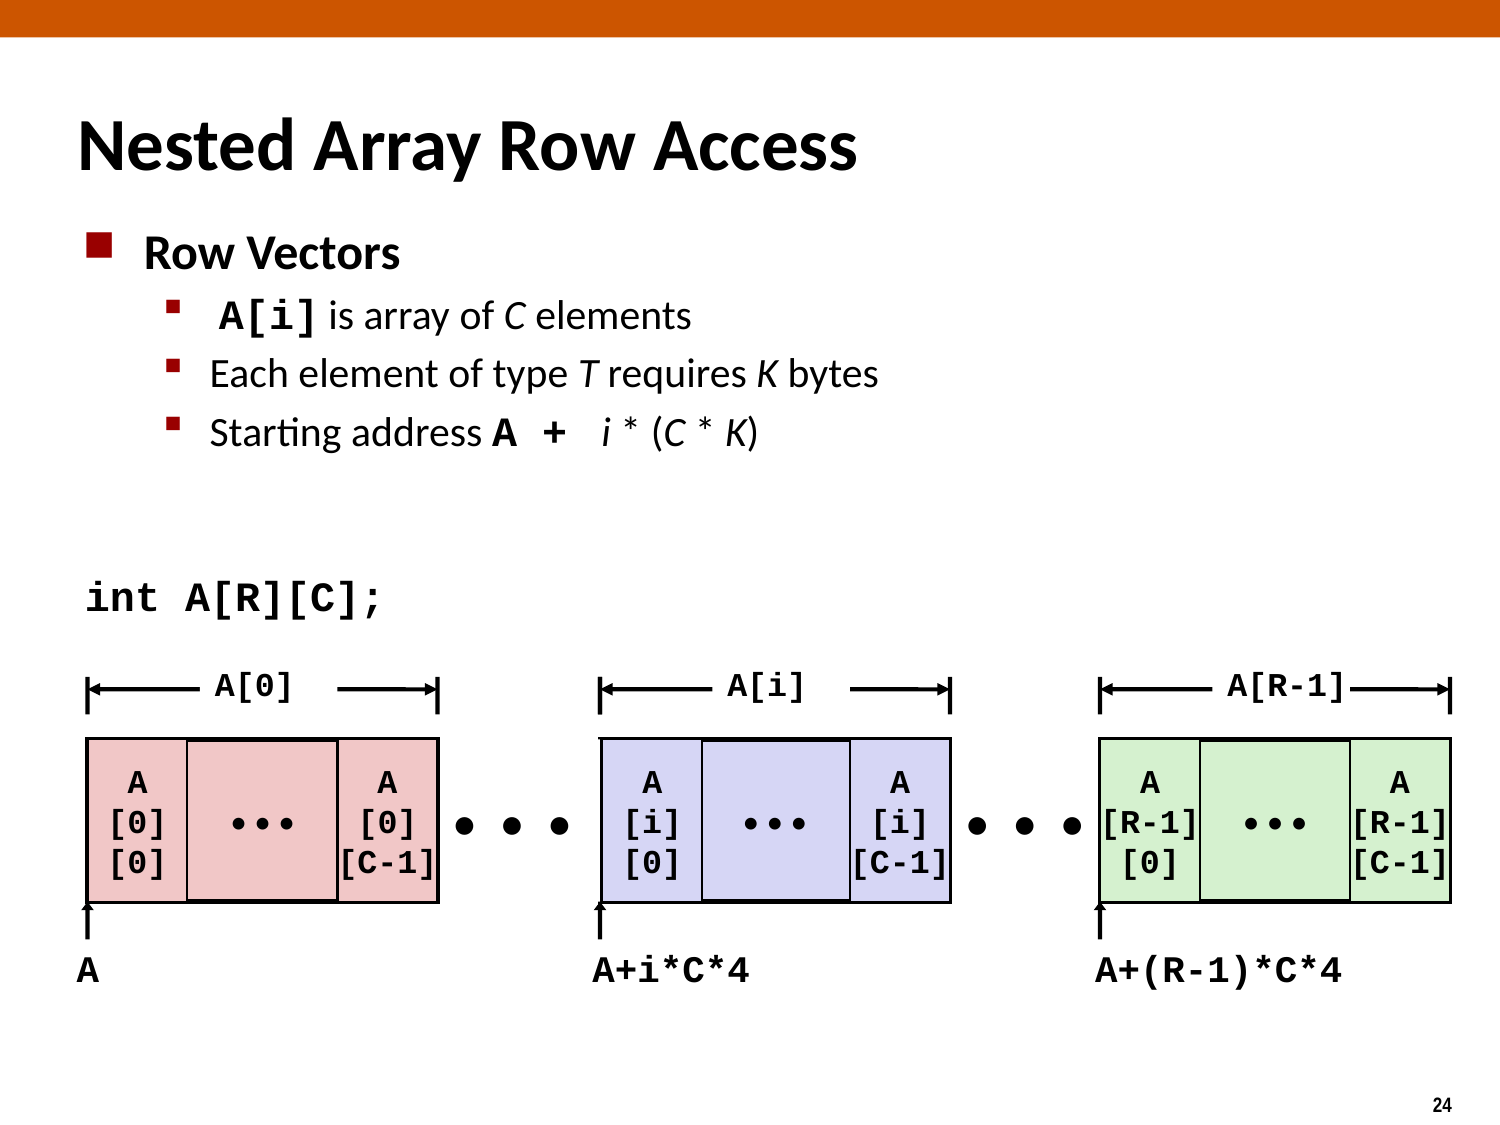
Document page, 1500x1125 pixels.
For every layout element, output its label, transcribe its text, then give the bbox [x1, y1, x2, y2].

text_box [599, 651, 951, 903]
text_box • • • [441, 739, 594, 902]
text_box • • • [954, 739, 1094, 902]
text_box [1093, 907, 1107, 940]
text_box A+(R-1)*C*4 [1074, 937, 1363, 998]
title Nested Array Row Access [62, 93, 1201, 188]
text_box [1099, 651, 1451, 903]
text_box int A[R][C]; [69, 562, 400, 628]
text_box A [55, 937, 121, 998]
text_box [87, 651, 438, 903]
text_box A+i*C*4 [552, 937, 790, 998]
text_box [593, 907, 607, 937]
list Row Vectors A[i] is array of C elements Each element of type T requires K bytes Starting address A + i * (C * K) [72, 211, 1051, 451]
text_box [81, 906, 94, 940]
